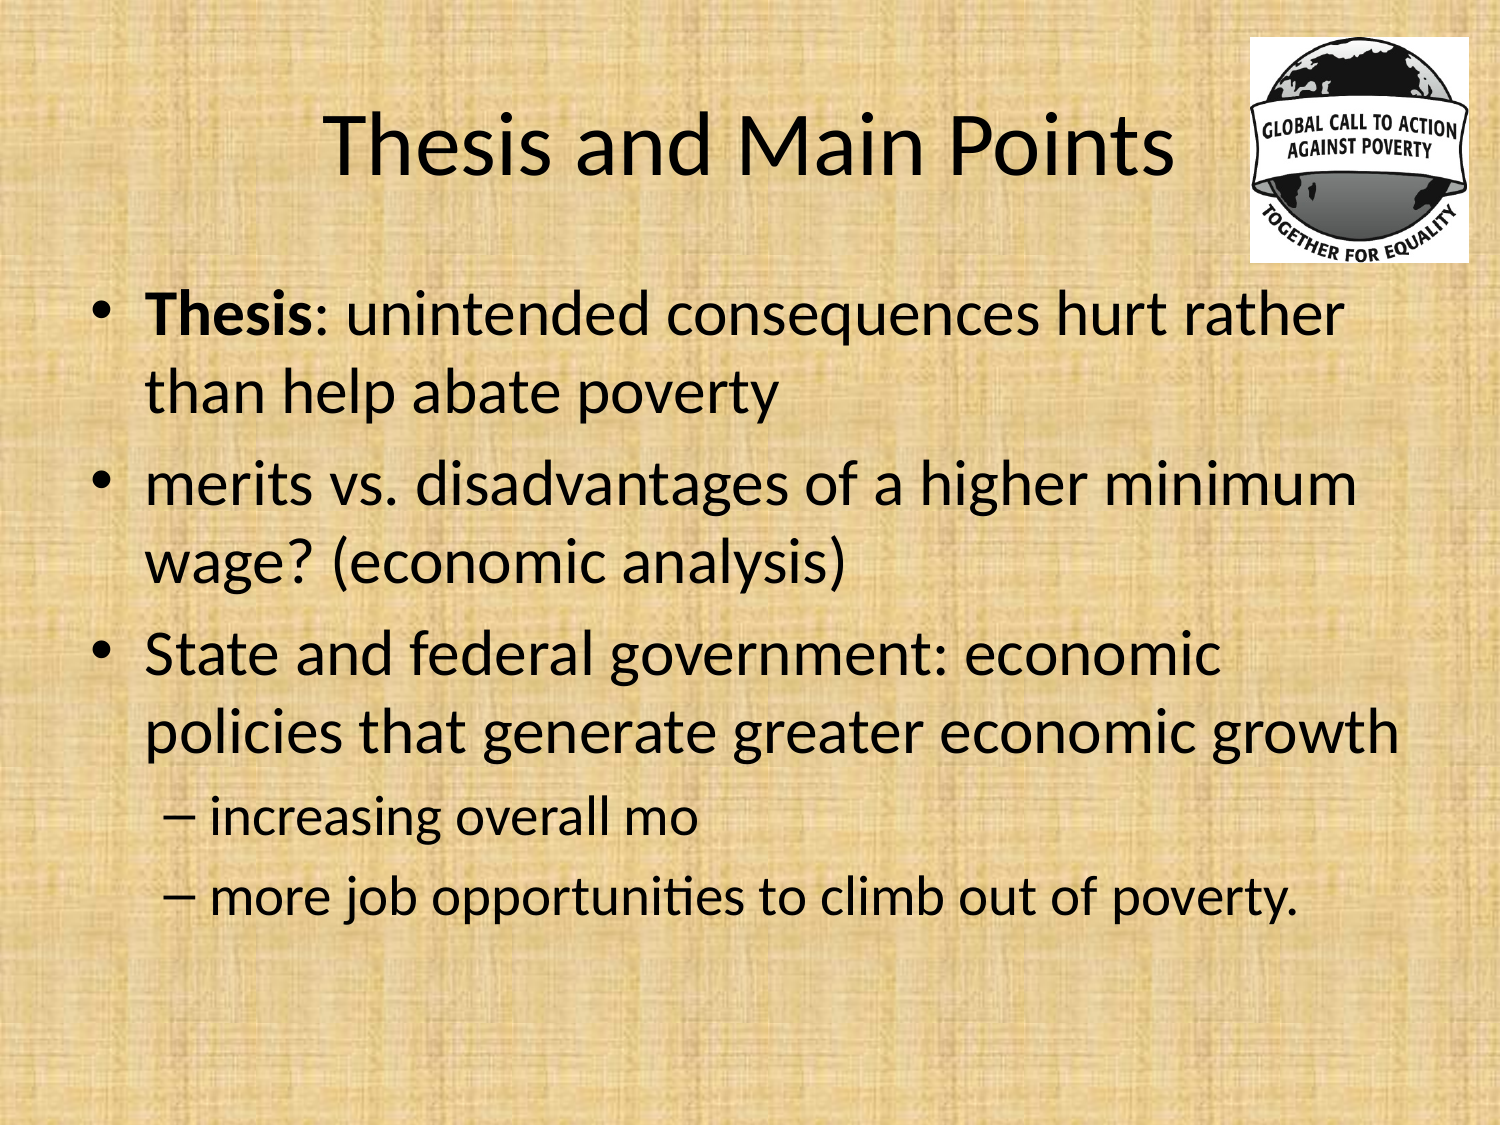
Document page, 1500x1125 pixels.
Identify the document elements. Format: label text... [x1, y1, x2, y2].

list Thesis: unintended consequences hurt rather than help abate poverty merits vs. disadvantages of a higher minimum wage? (economic analysis) State and federal government: economic policies that generate greater economic growth increasing overall mo more job opportunities to climb out of poverty. [75, 262, 1425, 1005]
picture [0, 0, 1500, 1125]
title Thesis and Main Points [75, 45, 1244, 233]
